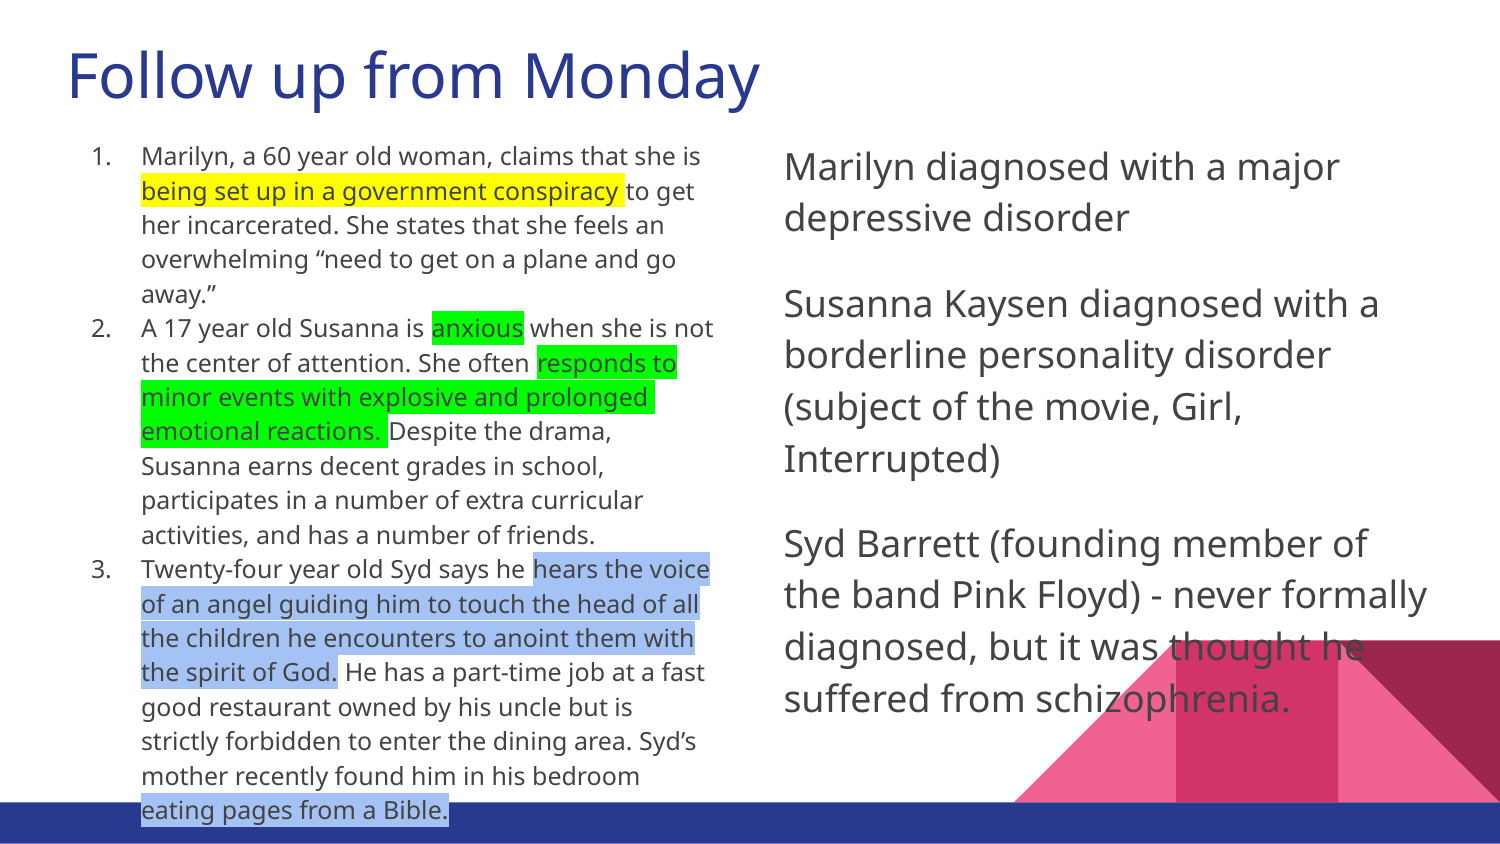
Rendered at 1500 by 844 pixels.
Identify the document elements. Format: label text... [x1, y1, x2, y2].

list Marilyn diagnosed with a major depressive disorder Susanna Kaysen diagnosed with a borderline personality disorder (subject of the movie, Girl, Interrupted) Syd Barrett (founding member of the band Pink Floyd) - never formally diagnosed, but it was thought he suffered from schizophrenia. [768, 121, 1449, 669]
text_box Marilyn, a 60 year old woman, claims that she is being set up in a government conspiracy to get her incarcerated. She states that she feels an overwhelming “need to get on a plane and go away.” A 17 year old Susanna is anxious when she is not the center of attention. She often responds to minor events with explosive and prolonged emotional reactions. Despite the drama, Susanna earns decent grades in school, participates in a number of extra curricular activities, and has a number of friends. Twenty-four year old Syd says he hears the voice of an angel guiding him to touch the head of all the children he encounters to anoint them with the spirit of God. He has a part-time job at a fast good restaurant owned by his uncle but is strictly forbidden to enter the dining area. Syd’s mother recently found him in his bedroom eating pages from a Bible. [51, 121, 732, 669]
title Follow up from Monday [51, 21, 1449, 121]
